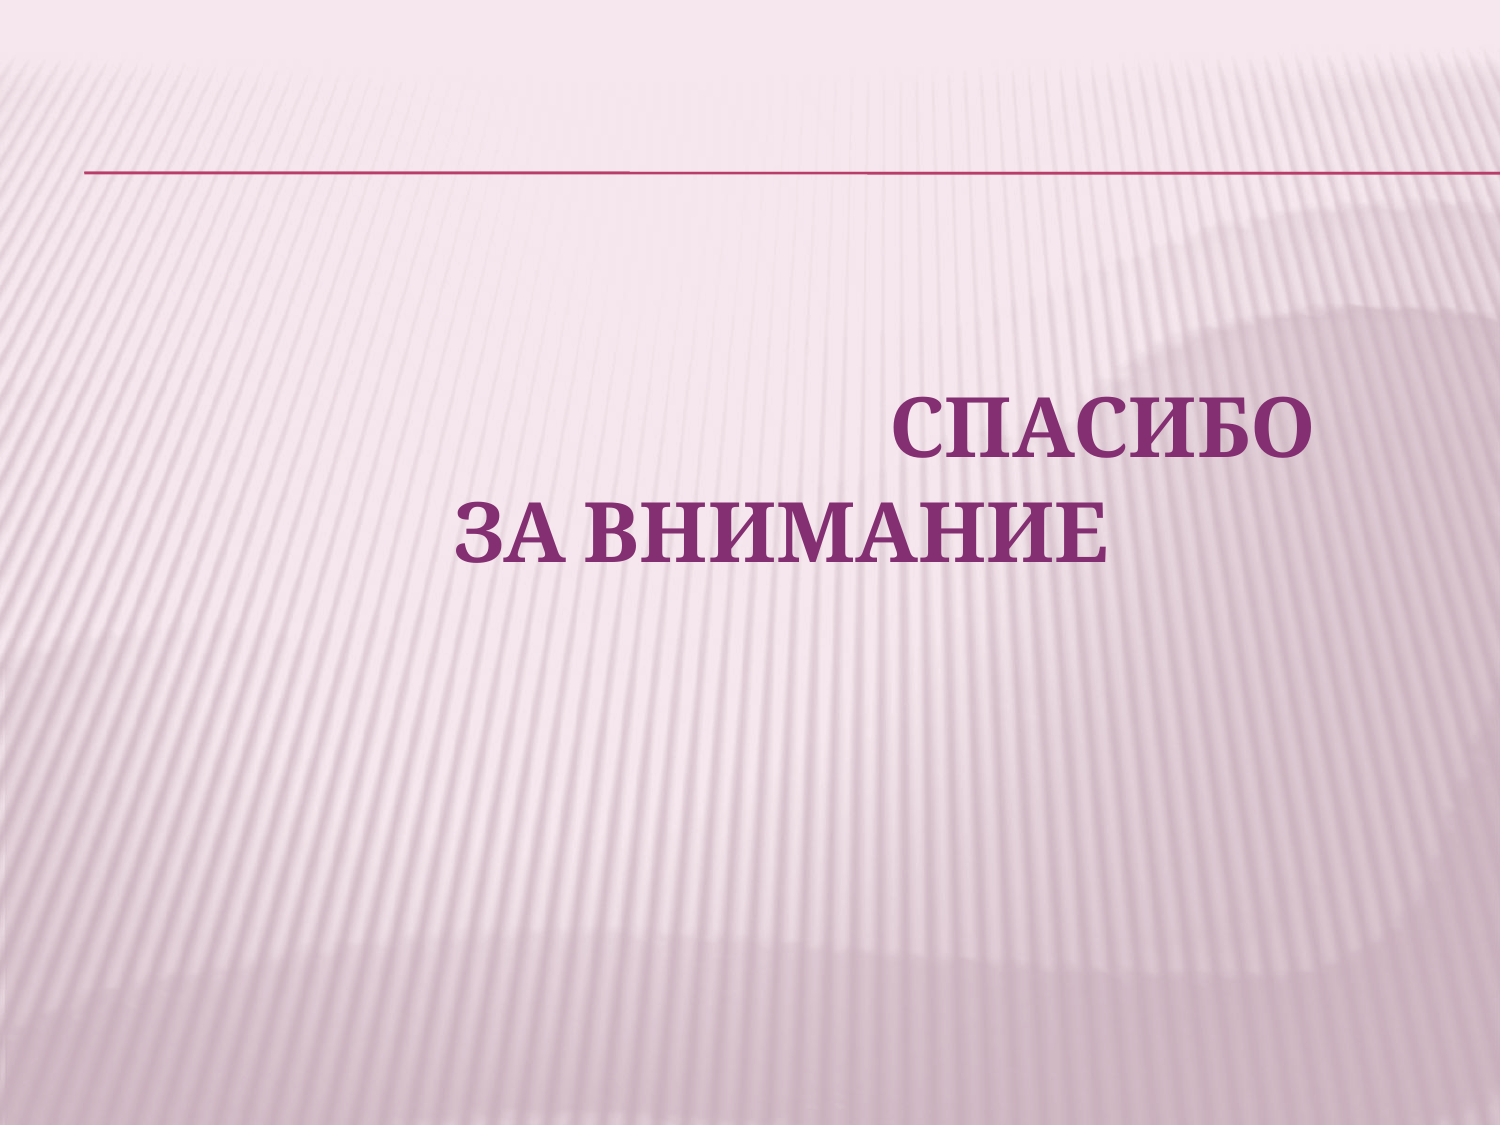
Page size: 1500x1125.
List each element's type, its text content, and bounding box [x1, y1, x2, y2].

title Спасибо за внимание [183, 326, 1380, 598]
